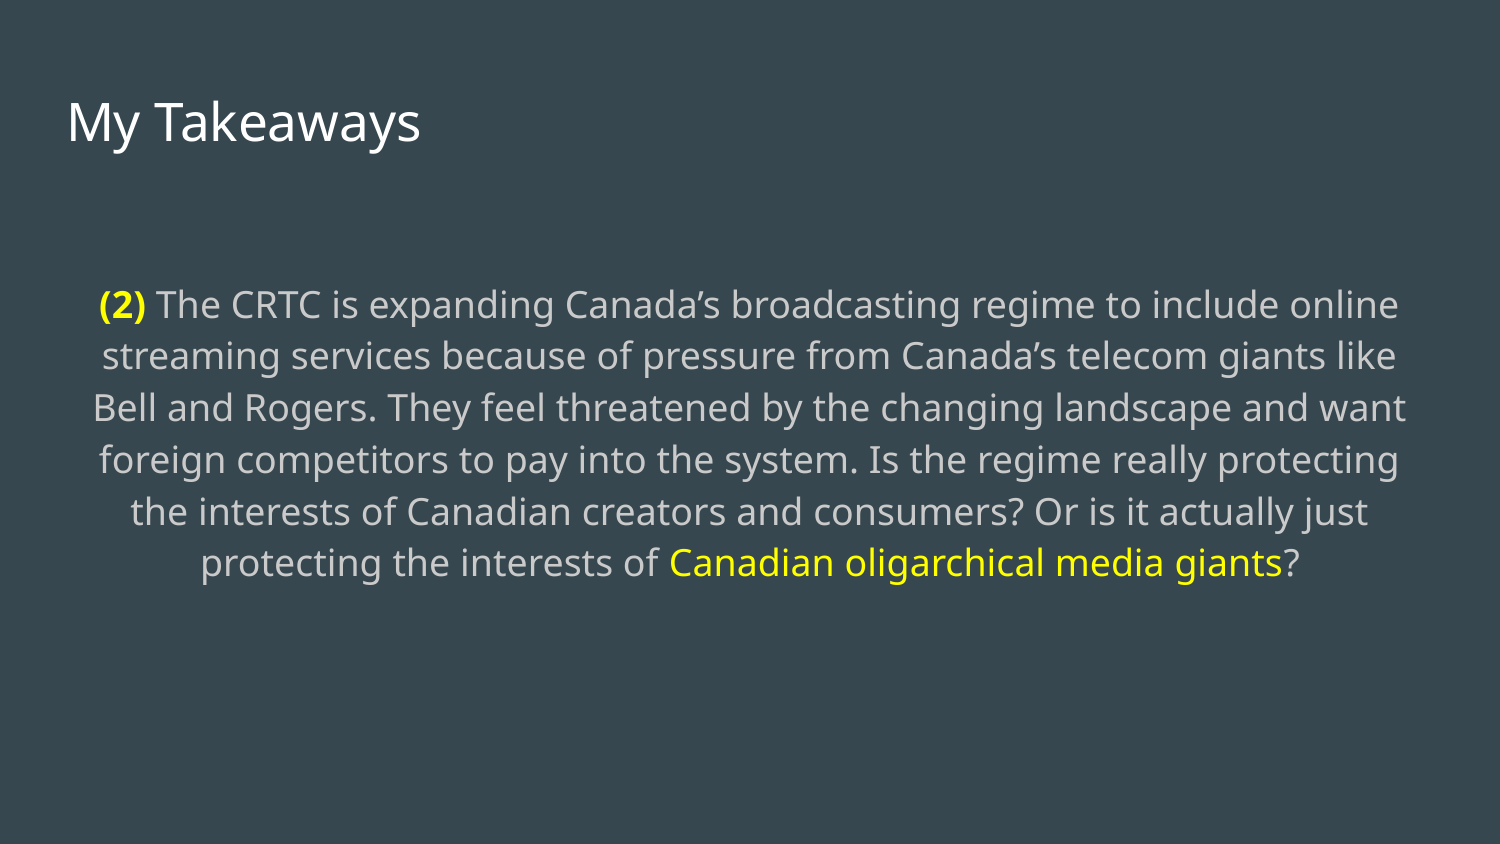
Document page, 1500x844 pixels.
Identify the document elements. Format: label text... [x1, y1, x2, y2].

title My Takeaways [51, 72, 1449, 167]
list (2) The CRTC is expanding Canada’s broadcasting regime to include online streaming services because of pressure from Canada’s telecom giants like Bell and Rogers. They feel threatened by the changing landscape and want foreign competitors to pay into the system. Is the regime really protecting the interests of Canadian creators and consumers? Or is it actually just protecting the interests of Canadian oligarchical media giants? [51, 189, 1449, 823]
